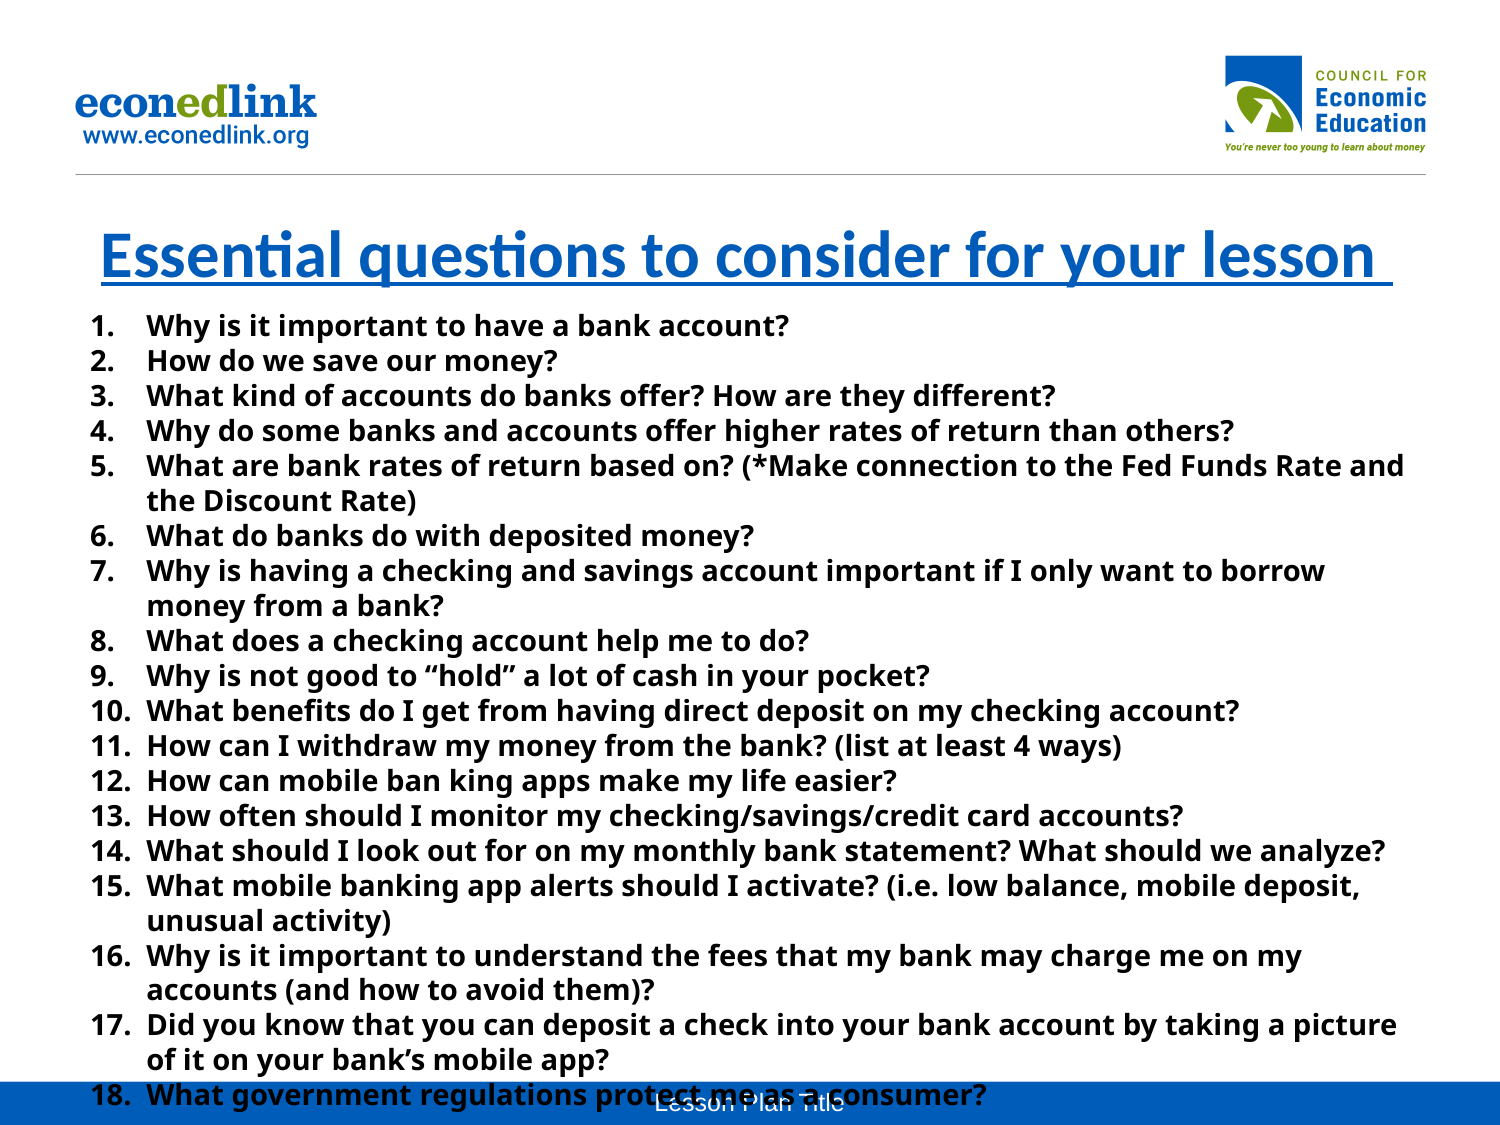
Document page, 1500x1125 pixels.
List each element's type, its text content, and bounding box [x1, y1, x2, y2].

list Why is it important to have a bank account? How do we save our money? What kind of accounts do banks offer? How are they different? Why do some banks and accounts offer higher rates of return than others? What are bank rates of return based on? (*Make connection to the Fed Funds Rate and the Discount Rate) What do banks do with deposited money? Why is having a checking and savings account important if I only want to borrow money from a bank? What does a checking account help me to do? Why is not good to “hold” a lot of cash in your pocket? What benefits do I get from having direct deposit on my checking account? How can I withdraw my money from the bank? (list at least 4 ways) How can mobile ban king apps make my life easier? How often should I monitor my checking/savings/credit card accounts? What should I look out for on my monthly bank statement? What should we analyze? What mobile banking app alerts should I activate? (i.e. low balance, mobile deposit, unusual activity) Why is it important to understand the fees that my bank may charge me on my accounts (and how to avoid them)? Did you know that you can deposit a check into your bank account by taking a picture of it on your bank’s mobile app? What government regulations protect me as a consumer? [74, 299, 1426, 1011]
title Essential questions to consider for your lesson [71, 187, 1423, 276]
picture [0, 0, 1500, 1125]
